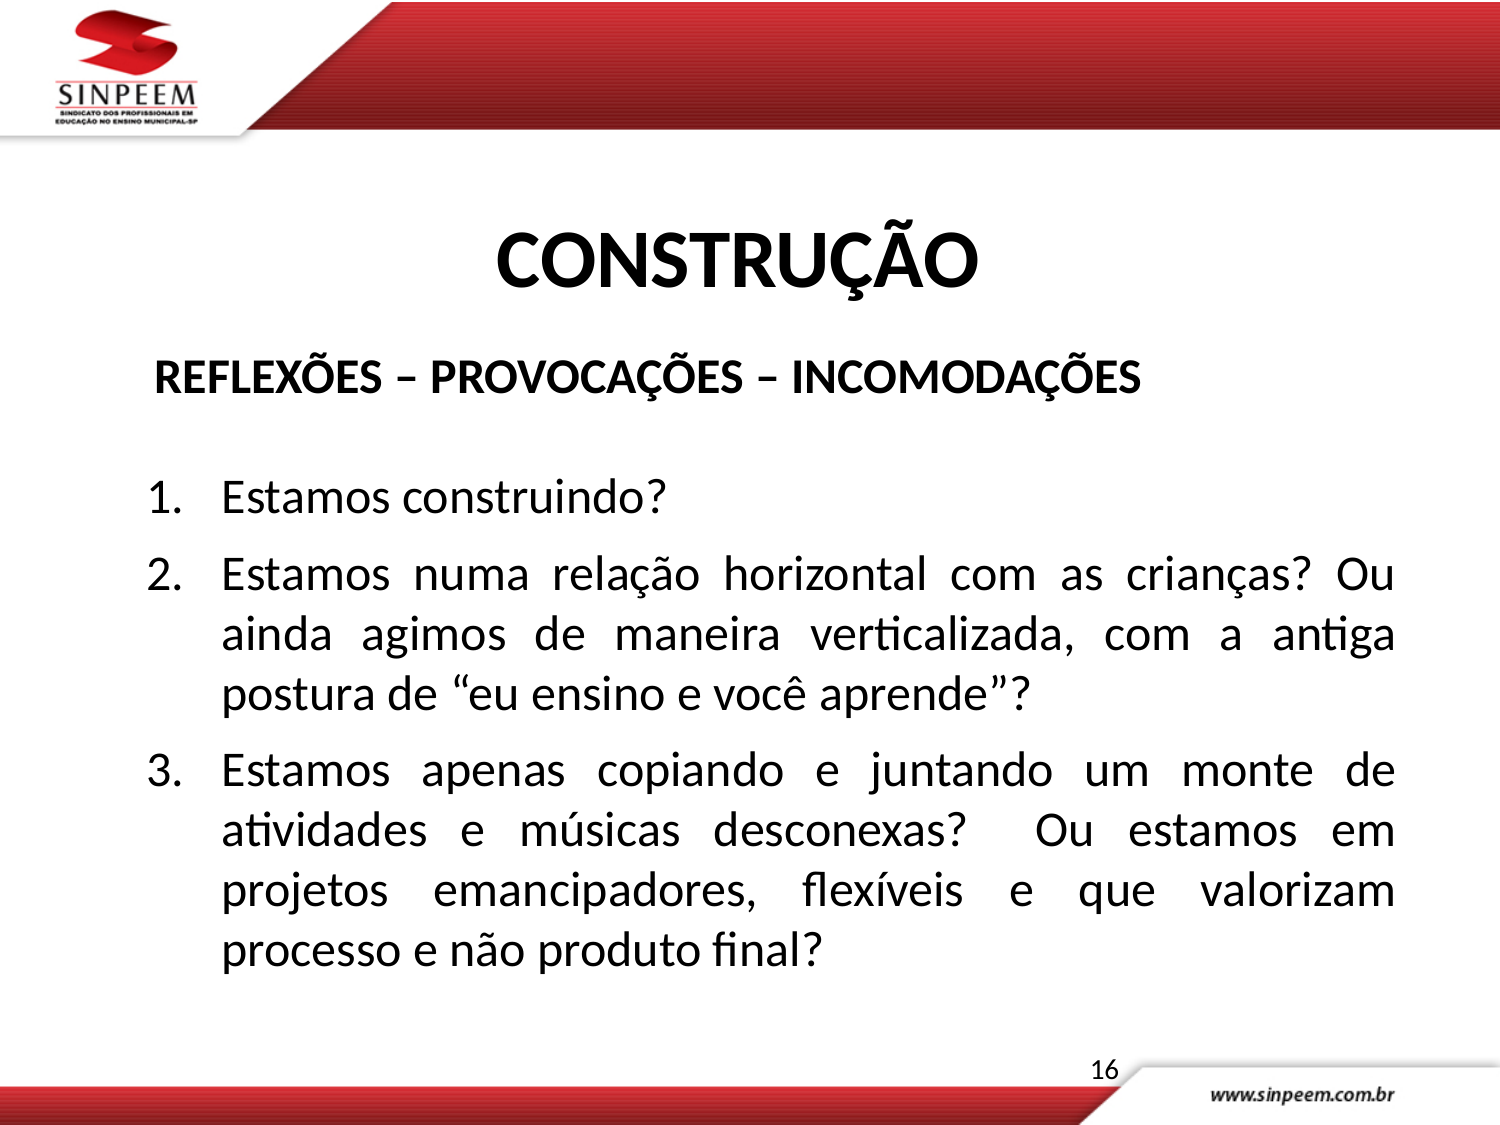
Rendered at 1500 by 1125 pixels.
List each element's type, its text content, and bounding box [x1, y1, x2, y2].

text_box REFLEXÕES – PROVOCAÇÕES – INCOMODAÇÕES Estamos construindo? Estamos numa relação horizontal com as crianças? Ou ainda agimos de maneira verticalizada, com a antiga postura de “eu ensino e você aprende”? Estamos apenas copiando e juntando um monte de atividades e músicas desconexas? Ou estamos em projetos emancipadores, flexíveis e que valorizam processo e não produto final? [64, 194, 1412, 1022]
slide_number 16 [1074, 1042, 1425, 1103]
picture [0, 1053, 1500, 1125]
picture [0, 2, 1500, 149]
